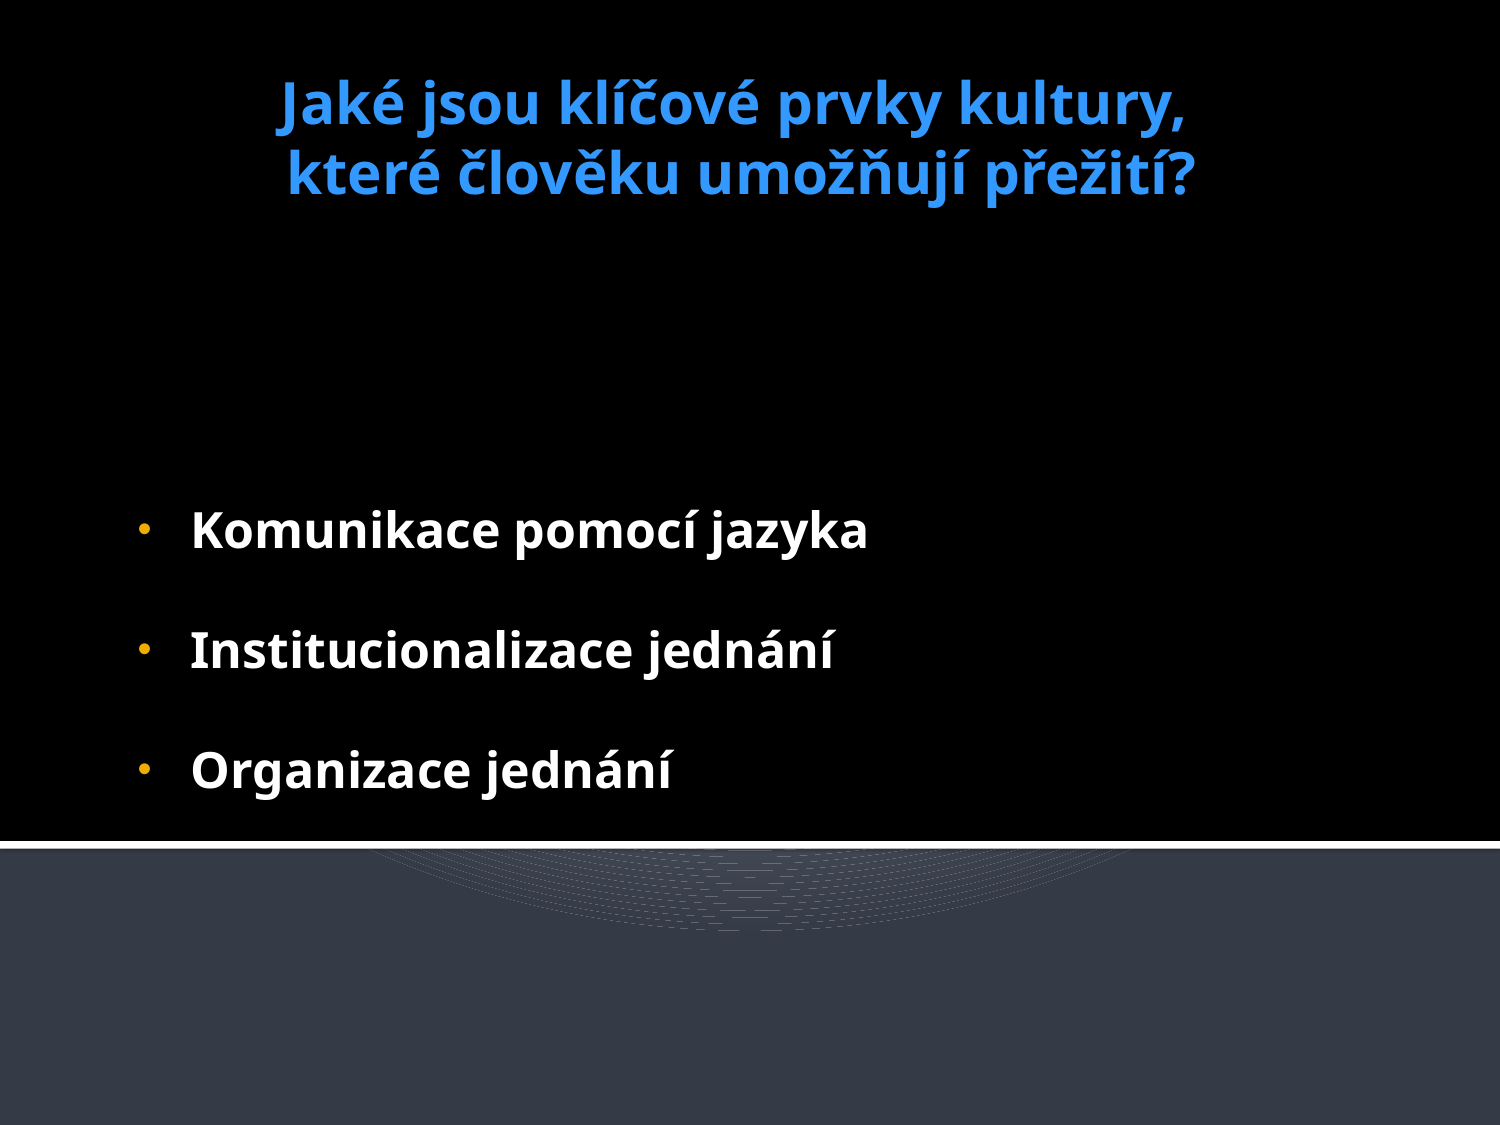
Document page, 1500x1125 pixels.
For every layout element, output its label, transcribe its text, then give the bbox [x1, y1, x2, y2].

subtitle Komunikace pomocí jazyka Institucionalizace jednání Organizace jednání [112, 397, 1400, 799]
title Jaké jsou klíčové prvky kultury, které člověku umožňují přežití? [100, 66, 1376, 244]
